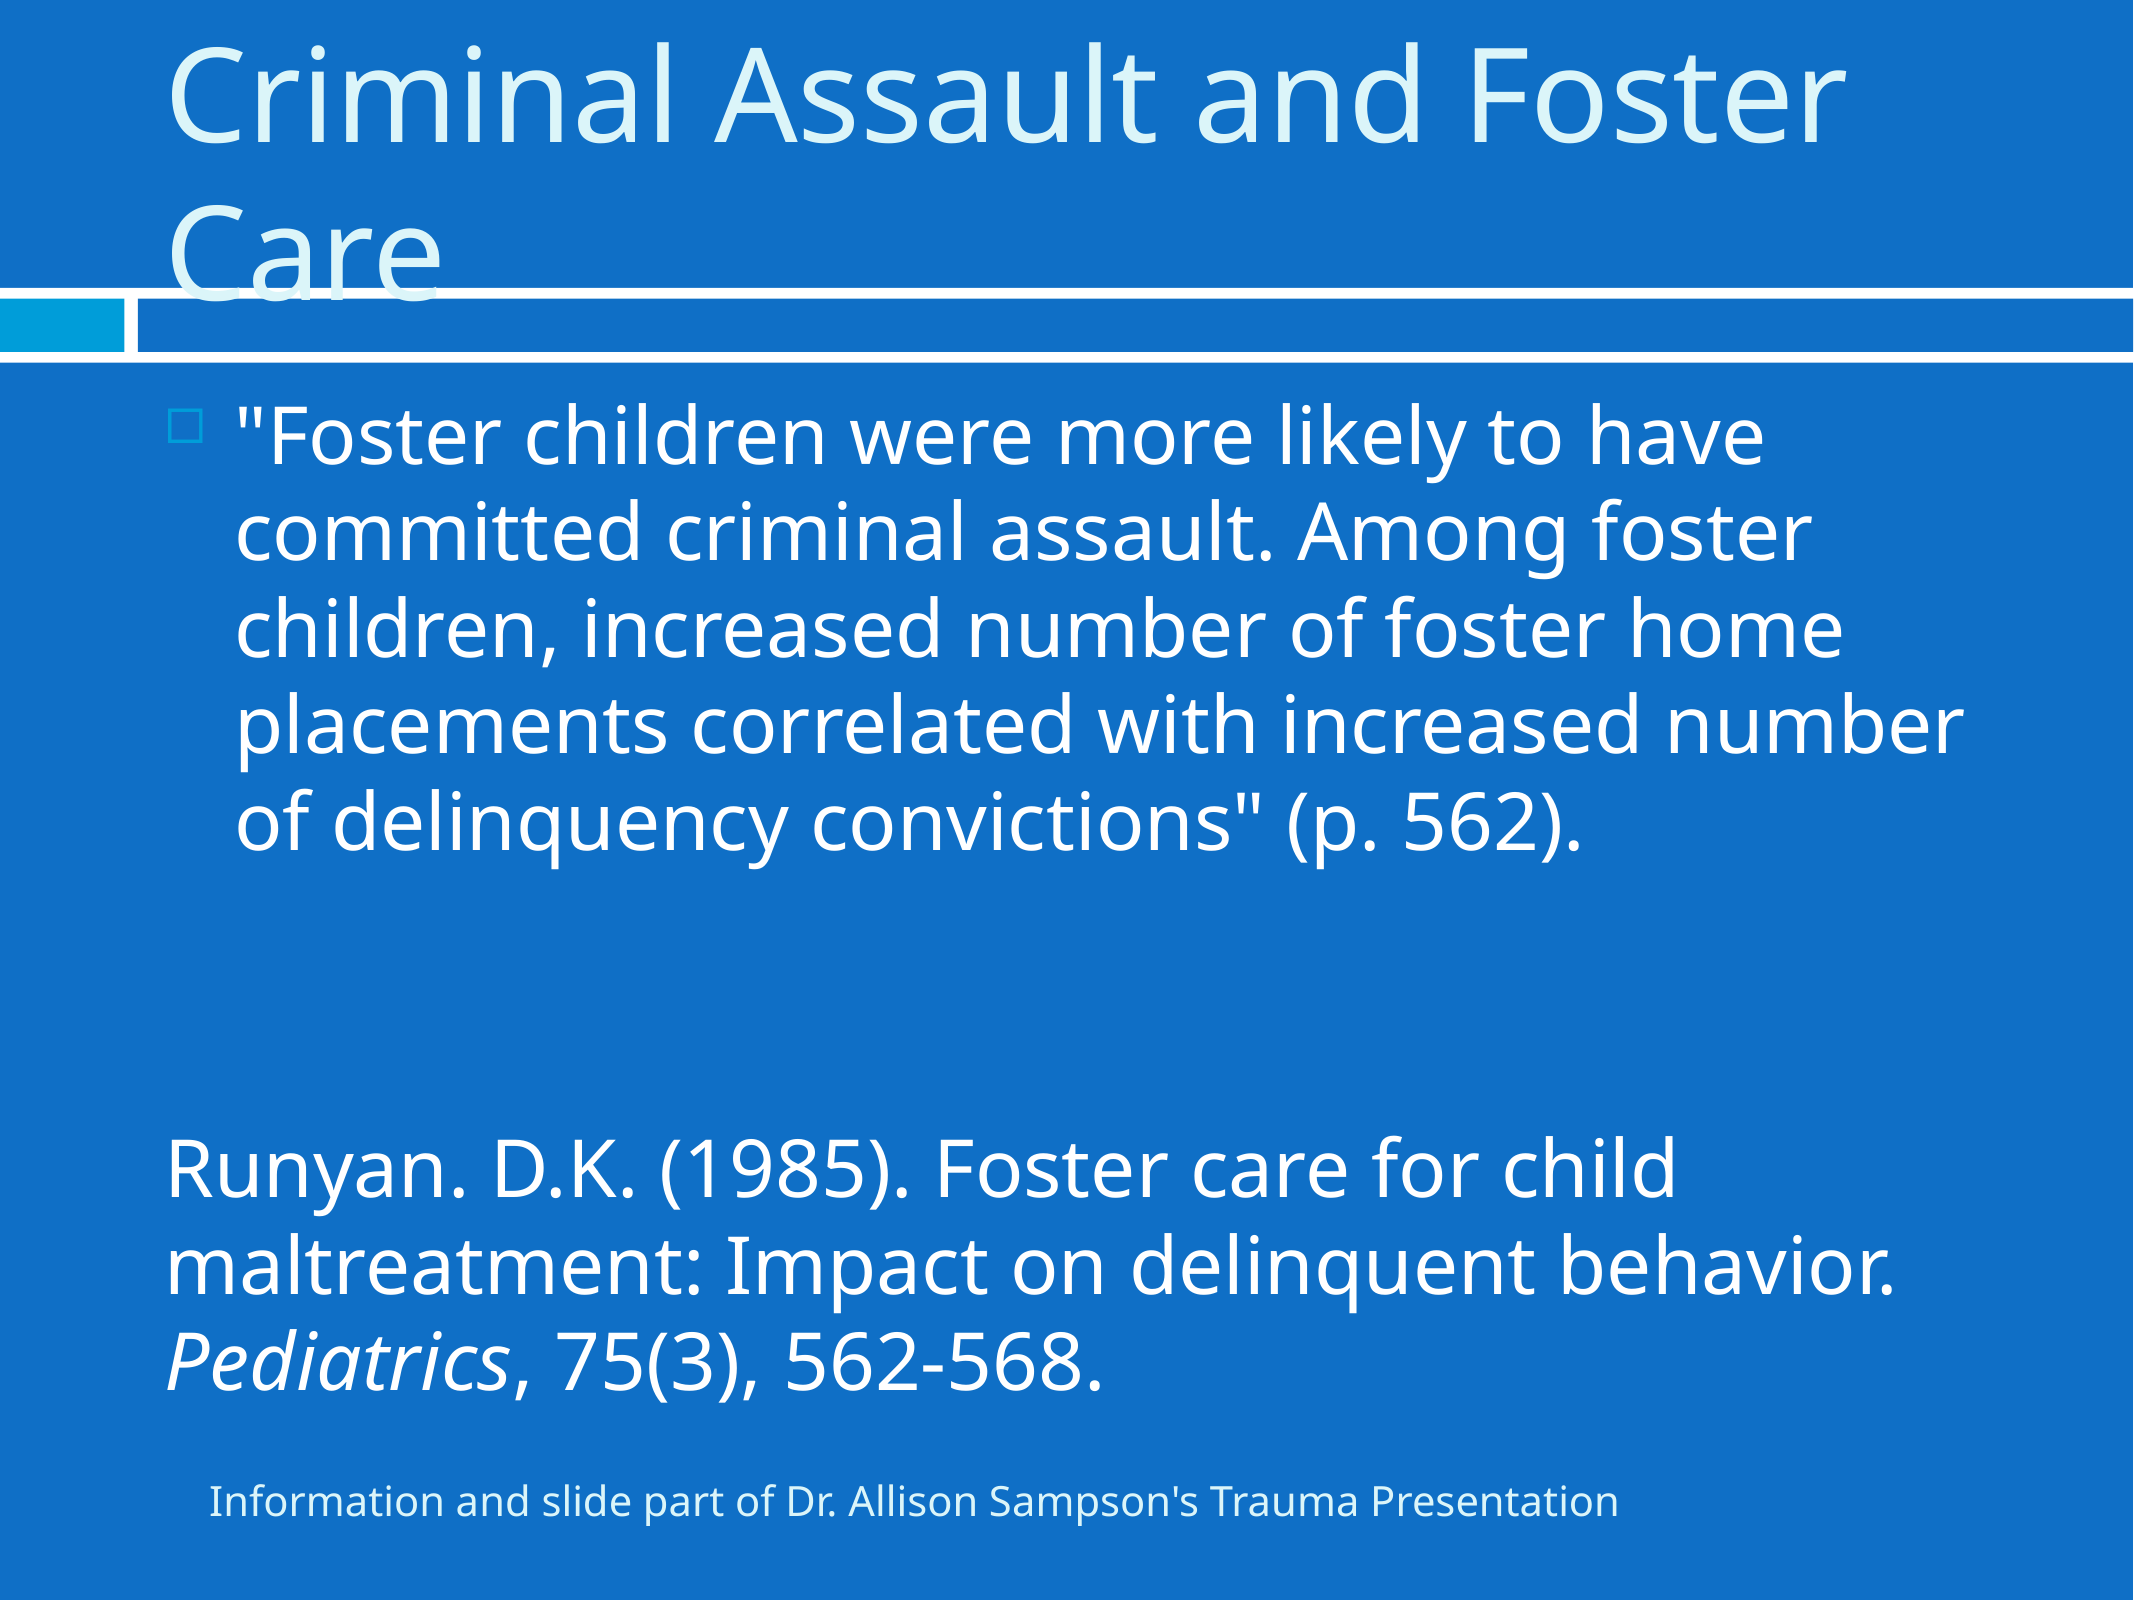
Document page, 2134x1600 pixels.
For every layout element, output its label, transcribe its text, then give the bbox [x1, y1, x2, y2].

footer Information and slide part of Dr. Allison Sampson's Trauma Presentation [142, 1457, 1642, 1543]
list "Foster children were more likely to have committed criminal assault. Among foster children, increased number of foster home placements correlated with increased number of delinquency convictions" (p. 562). Runyan. D.K. (1985). Foster care for child maltreatment: Impact on delinquent behavior. Pediatrics, 75(3), 562-568. [142, 373, 2046, 1423]
title Criminal Assault and Foster Care [142, 53, 2046, 285]
